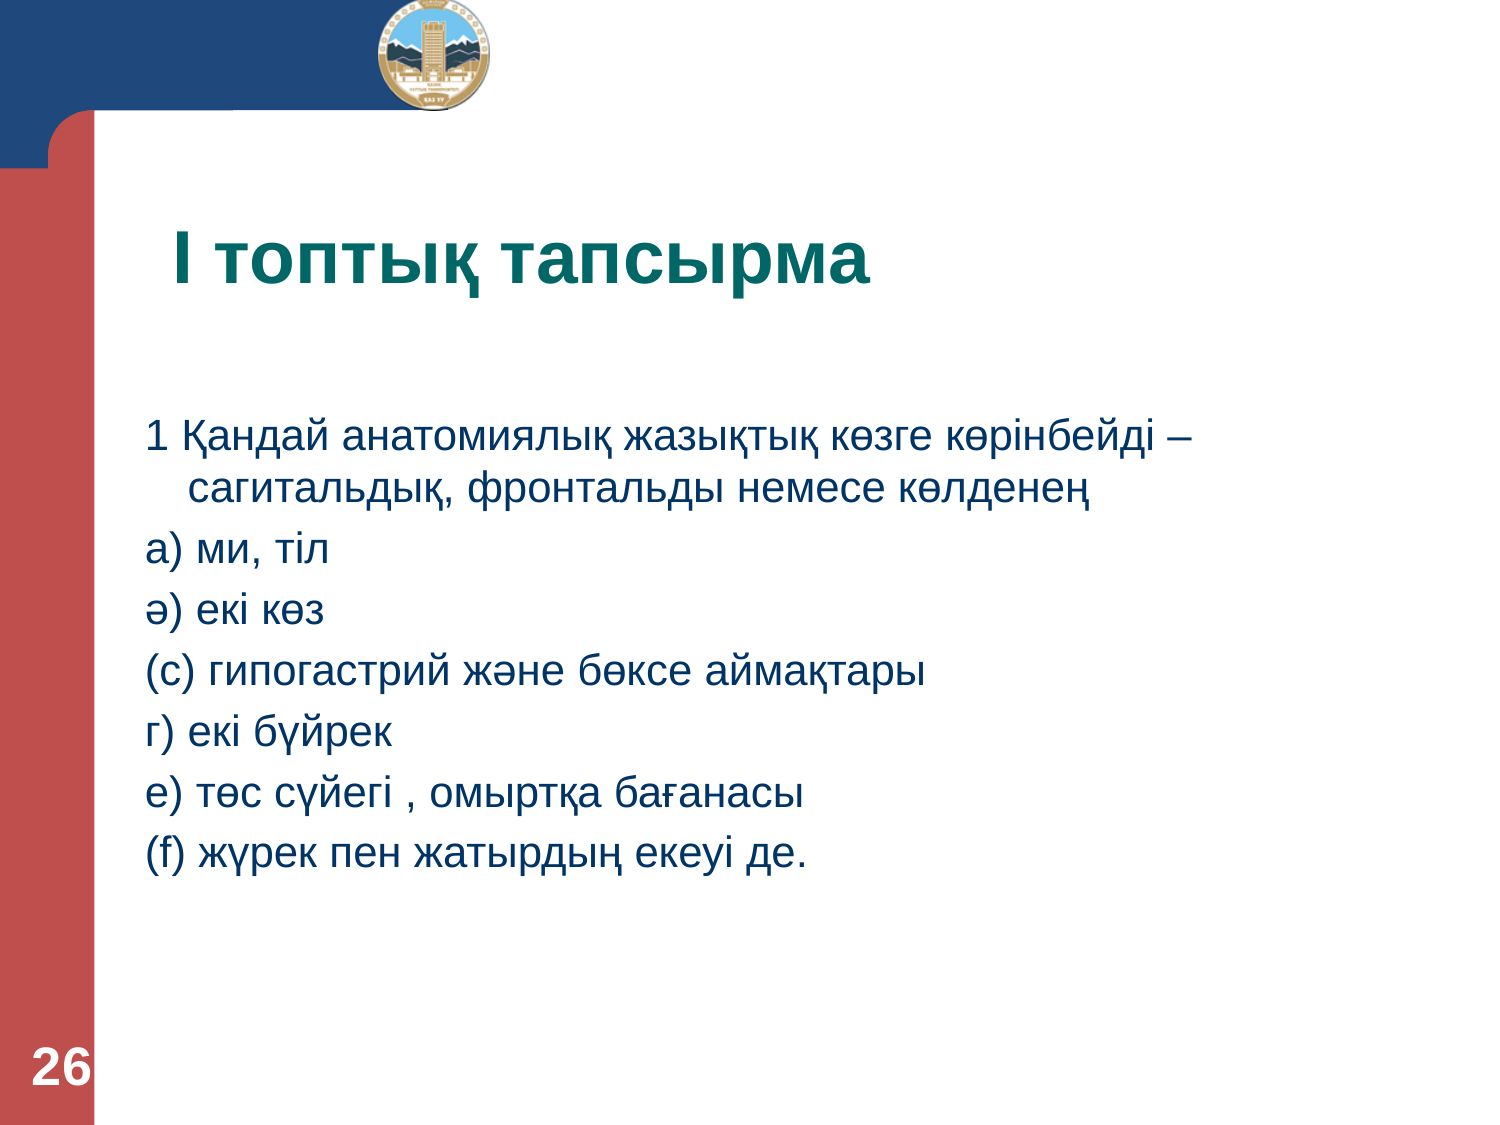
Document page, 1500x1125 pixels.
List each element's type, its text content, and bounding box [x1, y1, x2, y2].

slide_number ‹#› [23, 436, 101, 1105]
list 1 Қандай анатомиялық жазықтық көзге көрінбейді – сагитальдық, фронтальды немесе көлденең а) ми, тіл ә) екі көз (c) гипогастрий және бөксе аймақтары г) екі бүйрек е) төс сүйегі , омыртқа бағанасы (f) жүрек пен жатырдың екеуі де. [137, 338, 1452, 950]
title І топтық тапсырма [165, 183, 1452, 308]
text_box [188, 0, 497, 226]
